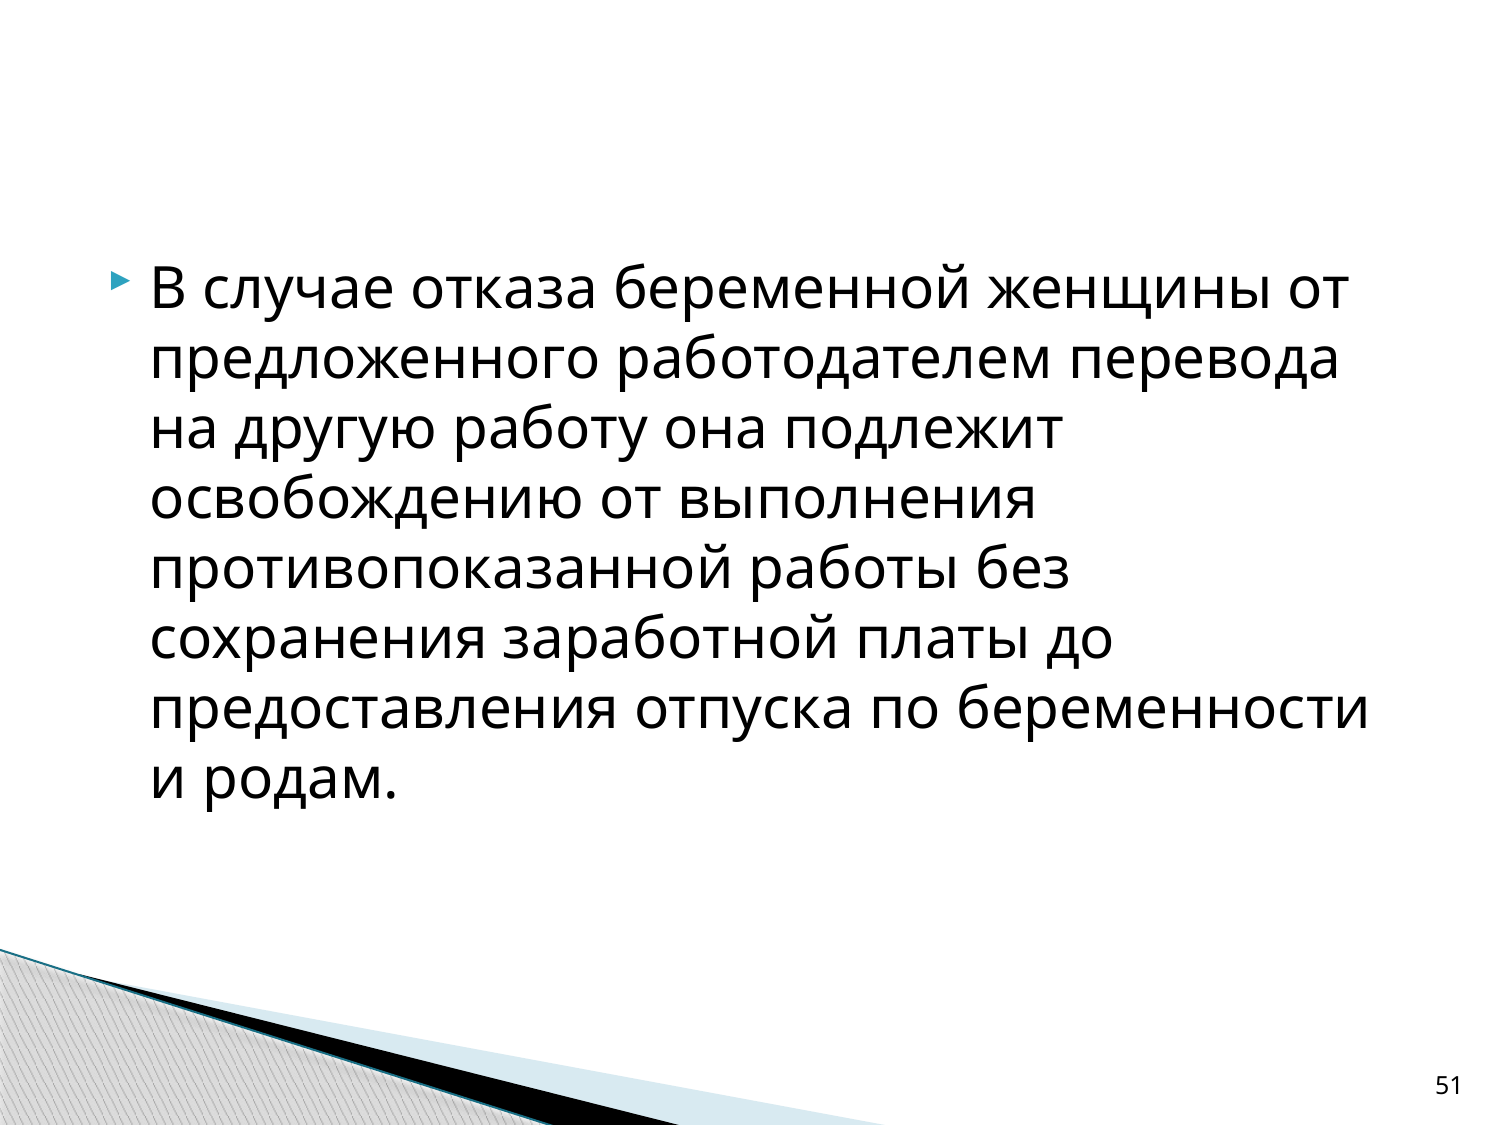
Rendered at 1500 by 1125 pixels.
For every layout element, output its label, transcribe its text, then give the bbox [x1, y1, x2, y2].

list В случае отказа беременной женщины от предложенного работодателем перевода на другую работу она подлежит освобождению от выполнения противопоказанной работы без сохранения заработной платы до предоставления отпуска по беременности и родам. [75, 243, 1425, 986]
slide_number 51 [1418, 1051, 1479, 1112]
